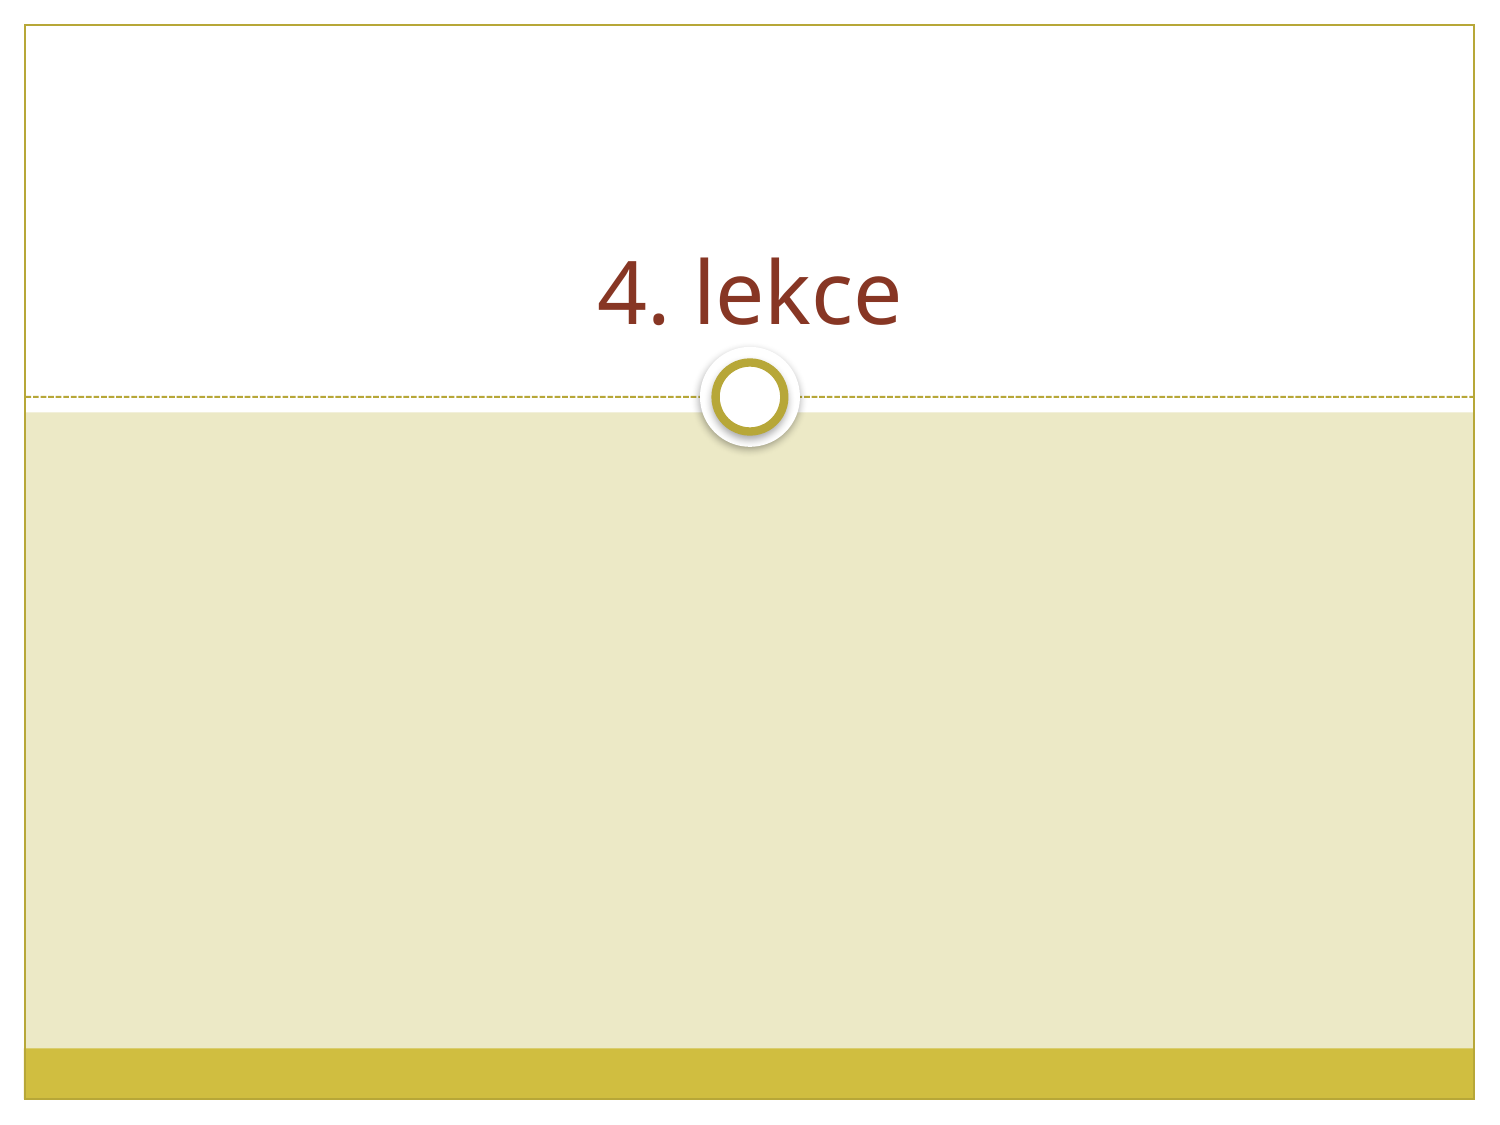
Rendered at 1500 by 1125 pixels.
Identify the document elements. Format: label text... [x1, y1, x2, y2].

title 4. lekce [112, 62, 1388, 350]
